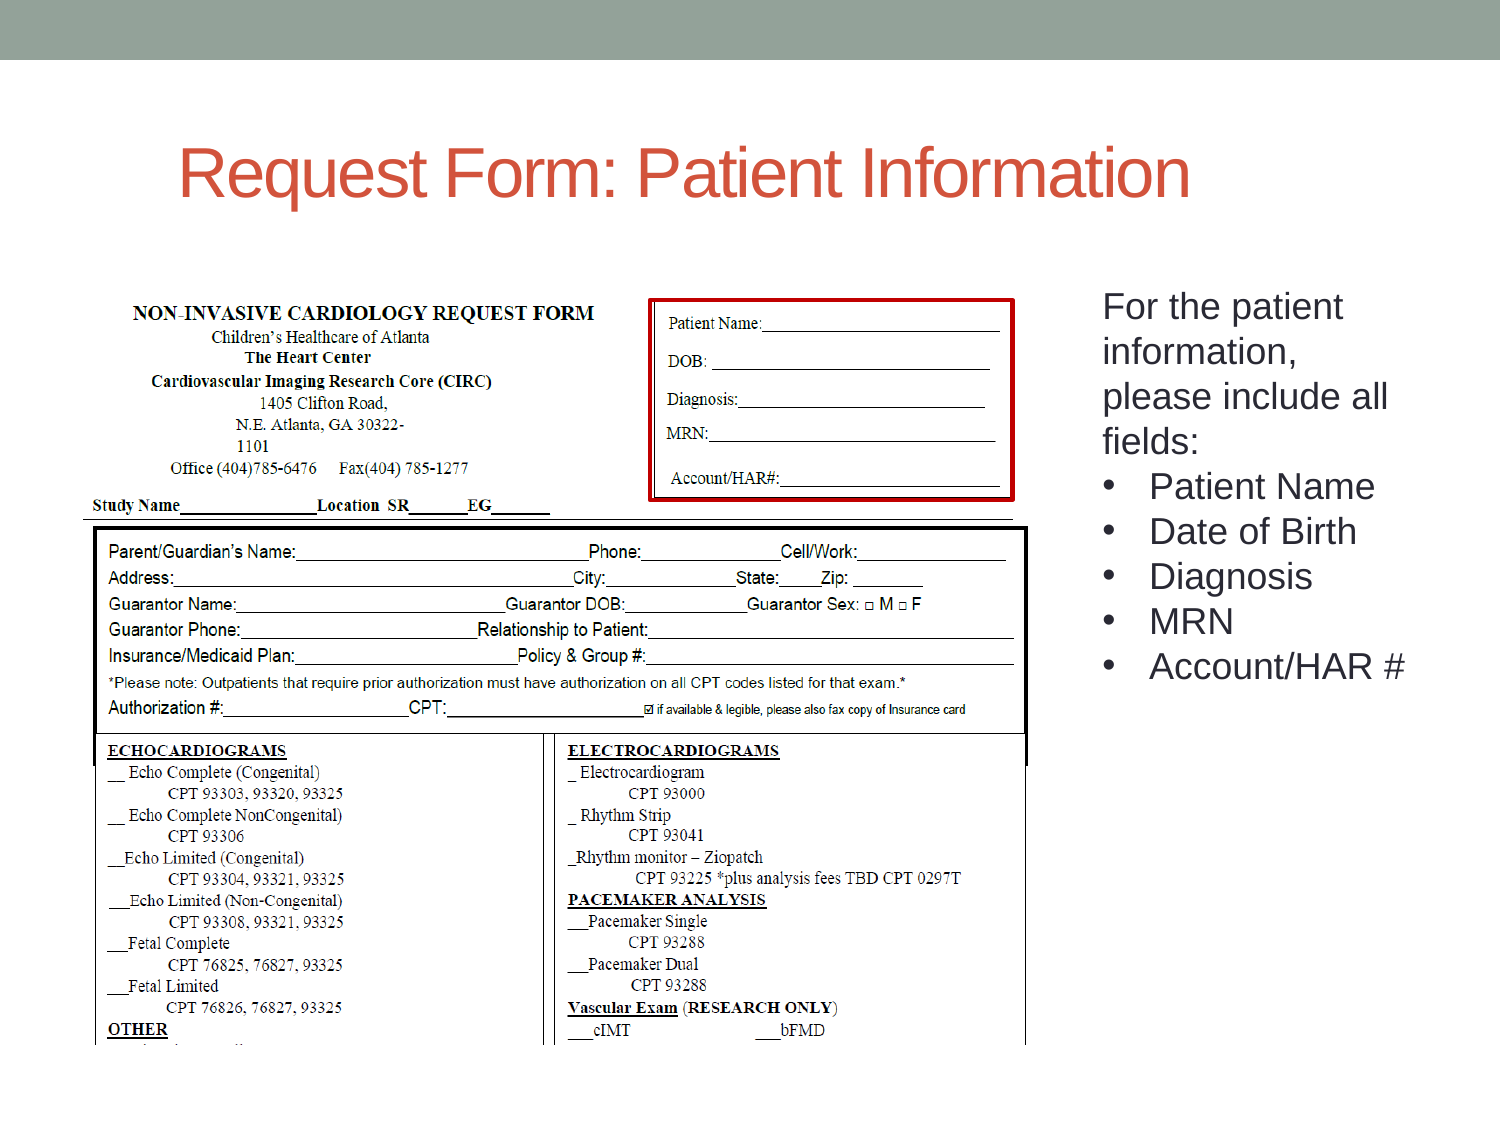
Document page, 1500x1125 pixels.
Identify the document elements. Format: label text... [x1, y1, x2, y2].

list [77, 243, 1051, 1045]
title Request Form: Patient Information [162, 87, 1325, 250]
text_box For the patient information, please include all fields: Patient Name Date of Birth Diagnosis MRN Account/HAR # [1087, 274, 1425, 740]
